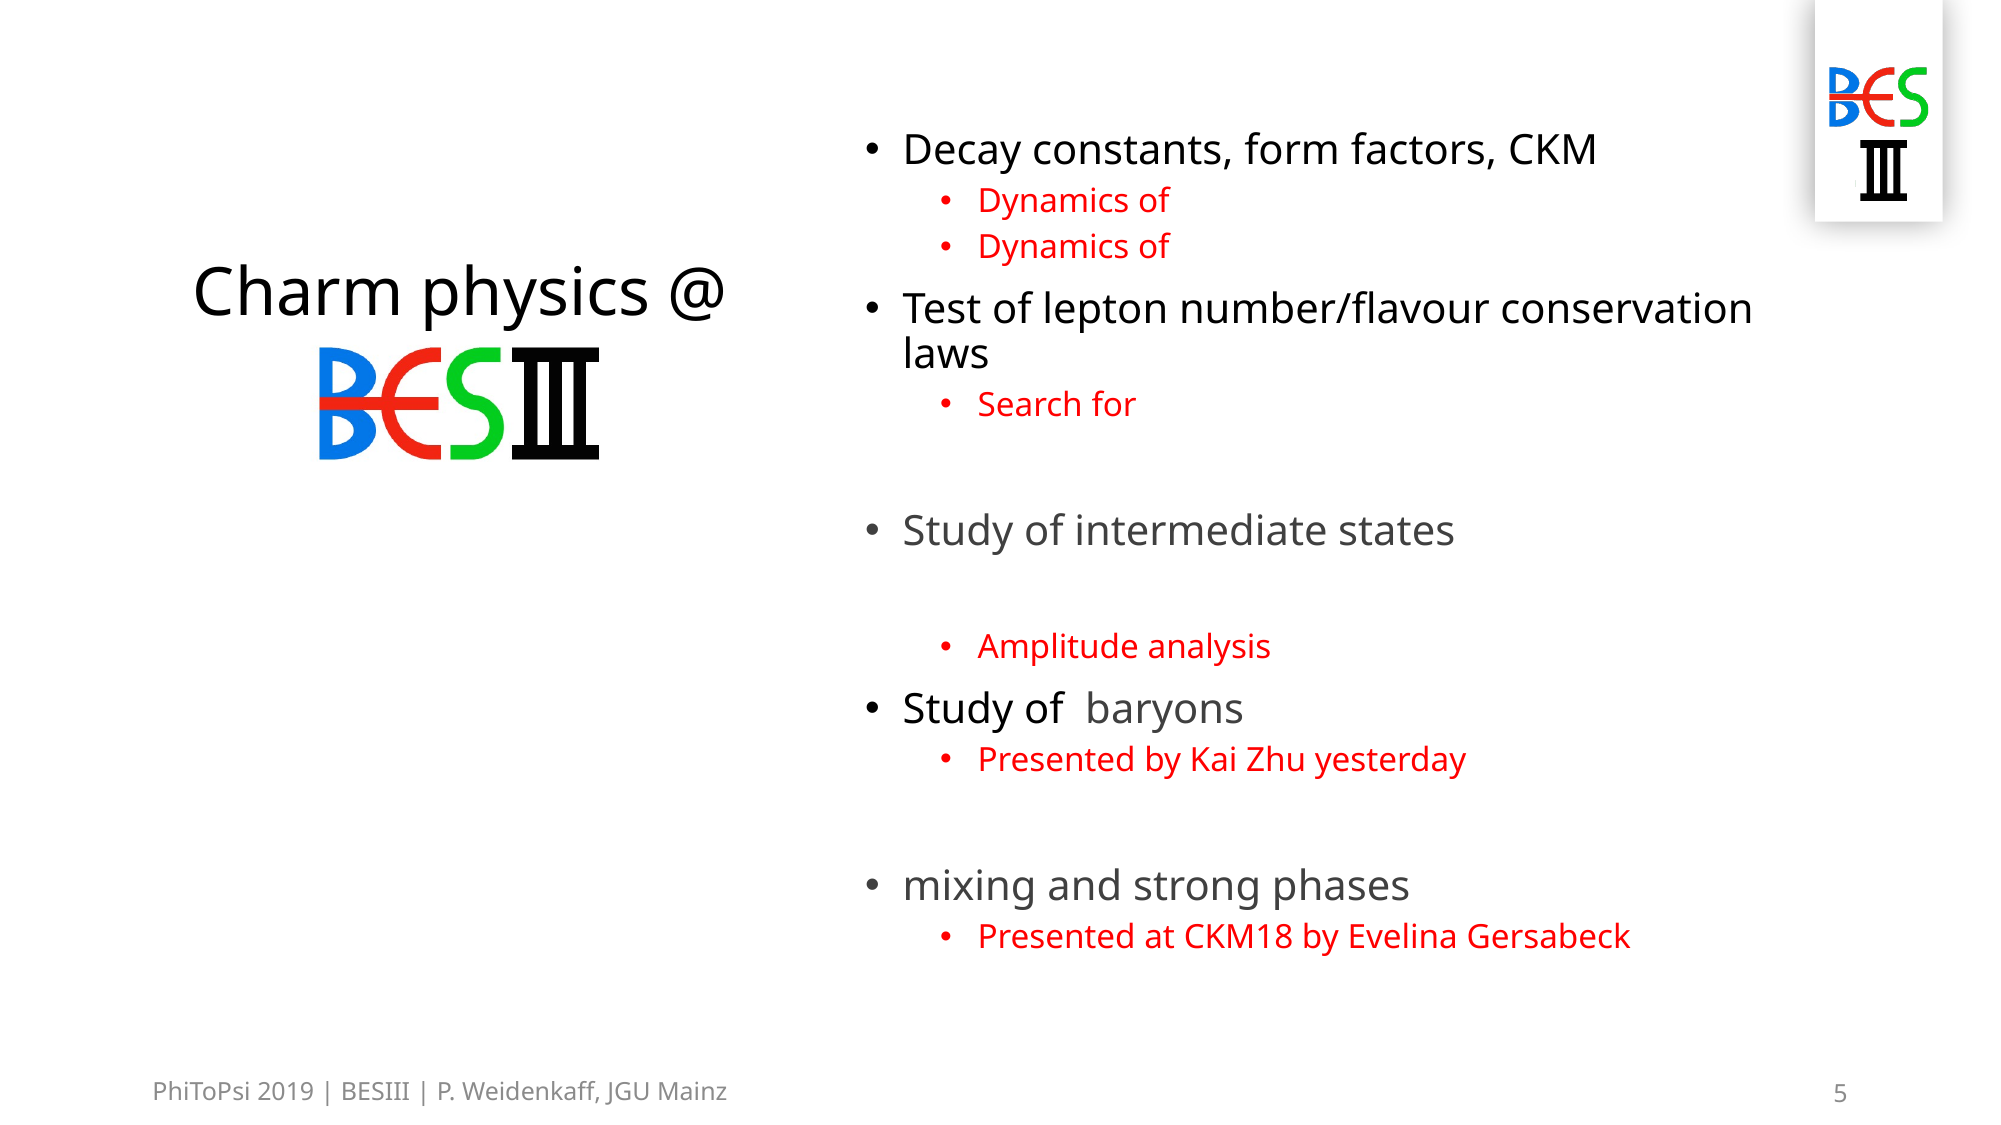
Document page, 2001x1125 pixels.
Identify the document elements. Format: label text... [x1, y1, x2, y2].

title Charm physics @ [137, 75, 783, 338]
picture [310, 337, 610, 466]
footer PhiToPsi 2019 | BESIII | P. Weidenkaff, JGU Mainz [137, 1062, 1000, 1123]
picture [1855, 140, 1907, 201]
picture [1829, 67, 1929, 127]
slide_number 4 [1412, 1064, 1863, 1125]
